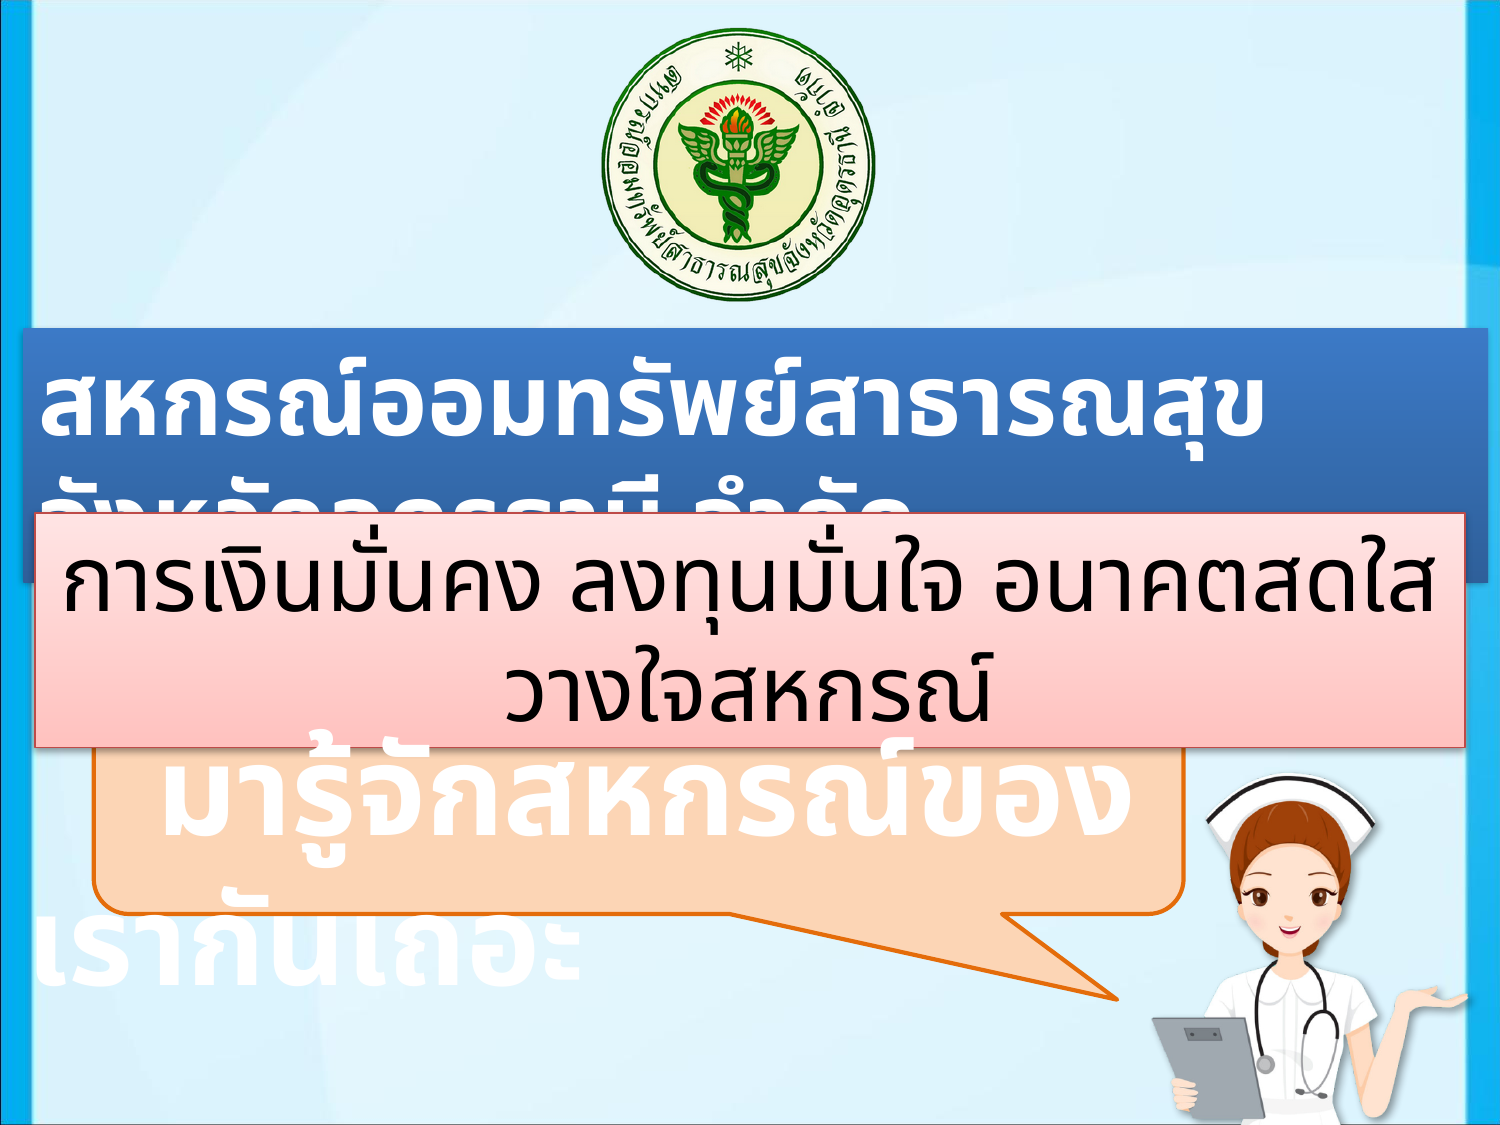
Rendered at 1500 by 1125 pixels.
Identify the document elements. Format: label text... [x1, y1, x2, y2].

text_box การเงินมั่นคง ลงทุนมั่นใจ อนาคตสดใส วางใจสหกรณ์ [34, 512, 1466, 711]
text_box มารู้จักสหกรณ์ของเรากันเถอะ [10, 701, 1183, 1020]
text_box สหกรณ์ออมทรัพย์สาธารณสุขจังหวัดอุดรธานี จำกัด [23, 328, 1489, 583]
picture [27, 0, 1500, 1125]
picture [29, 583, 34, 701]
